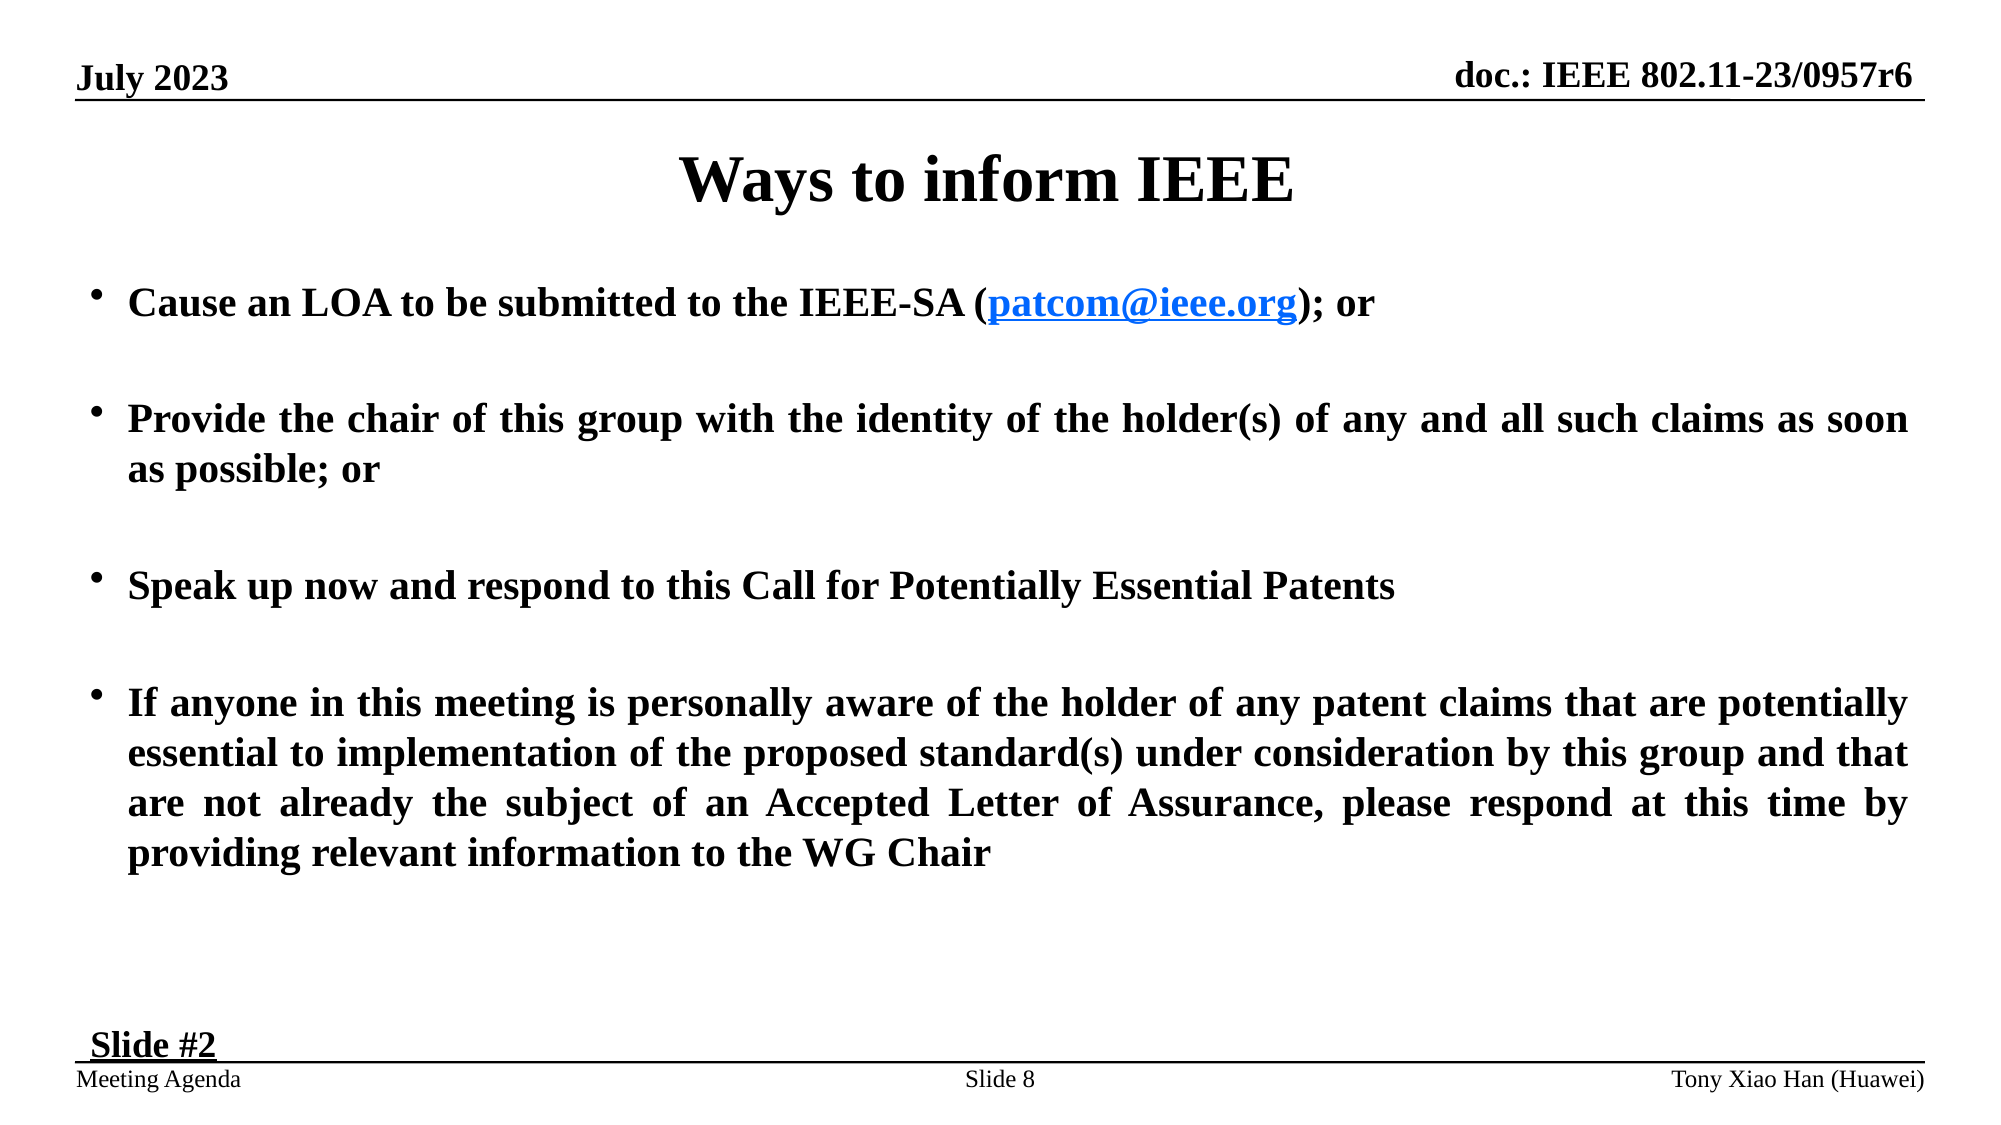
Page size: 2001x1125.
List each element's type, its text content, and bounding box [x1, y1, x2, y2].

text_box Cause an LOA to be submitted to the IEEE-SA (patcom@ieee.org); or Provide the chair of this group with the identity of the holder(s) of any and all such claims as soon as possible; or Speak up now and respond to this Call for Potentially Essential Patents If anyone in this meeting is personally aware of the holder of any patent claims that are potentially essential to implementation of the proposed standard(s) under consideration by this group and that are not already the subject of an Accepted Letter of Assurance, please respond at this time by providing relevant information to the WG Chair [75, 246, 1925, 938]
text_box [337, 37, 1688, 163]
text_box Slide #2 [75, 1012, 232, 1073]
text_box Ways to inform IEEE [337, 87, 1638, 263]
